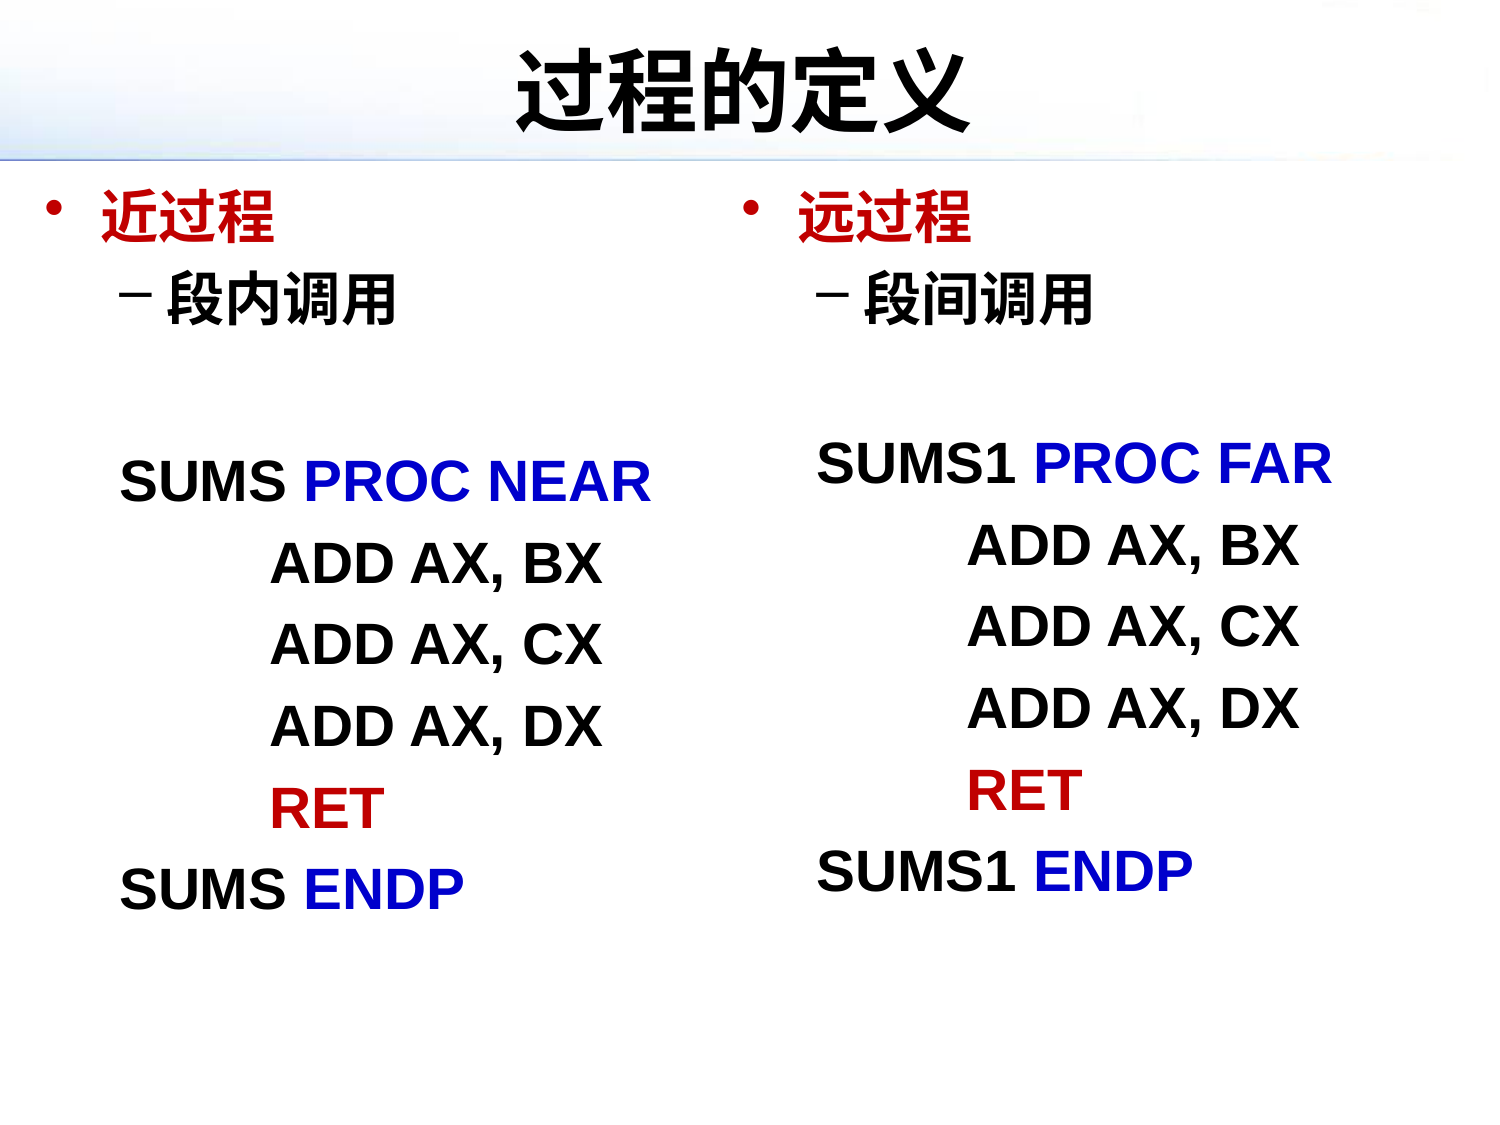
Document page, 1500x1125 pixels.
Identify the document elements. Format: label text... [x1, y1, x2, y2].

list 近过程 段内调用 SUMS PROC NEAR ADD AX, BX ADD AX, CX ADD AX, DX RET SUMS ENDP [29, 172, 680, 1071]
picture [0, 0, 1500, 161]
title 过程的定义 [29, 31, 1459, 147]
text_box 远过程 段间调用 SUMS1 PROC FAR ADD AX, BX ADD AX, CX ADD AX, DX RET SUMS1 ENDP [726, 172, 1424, 1071]
